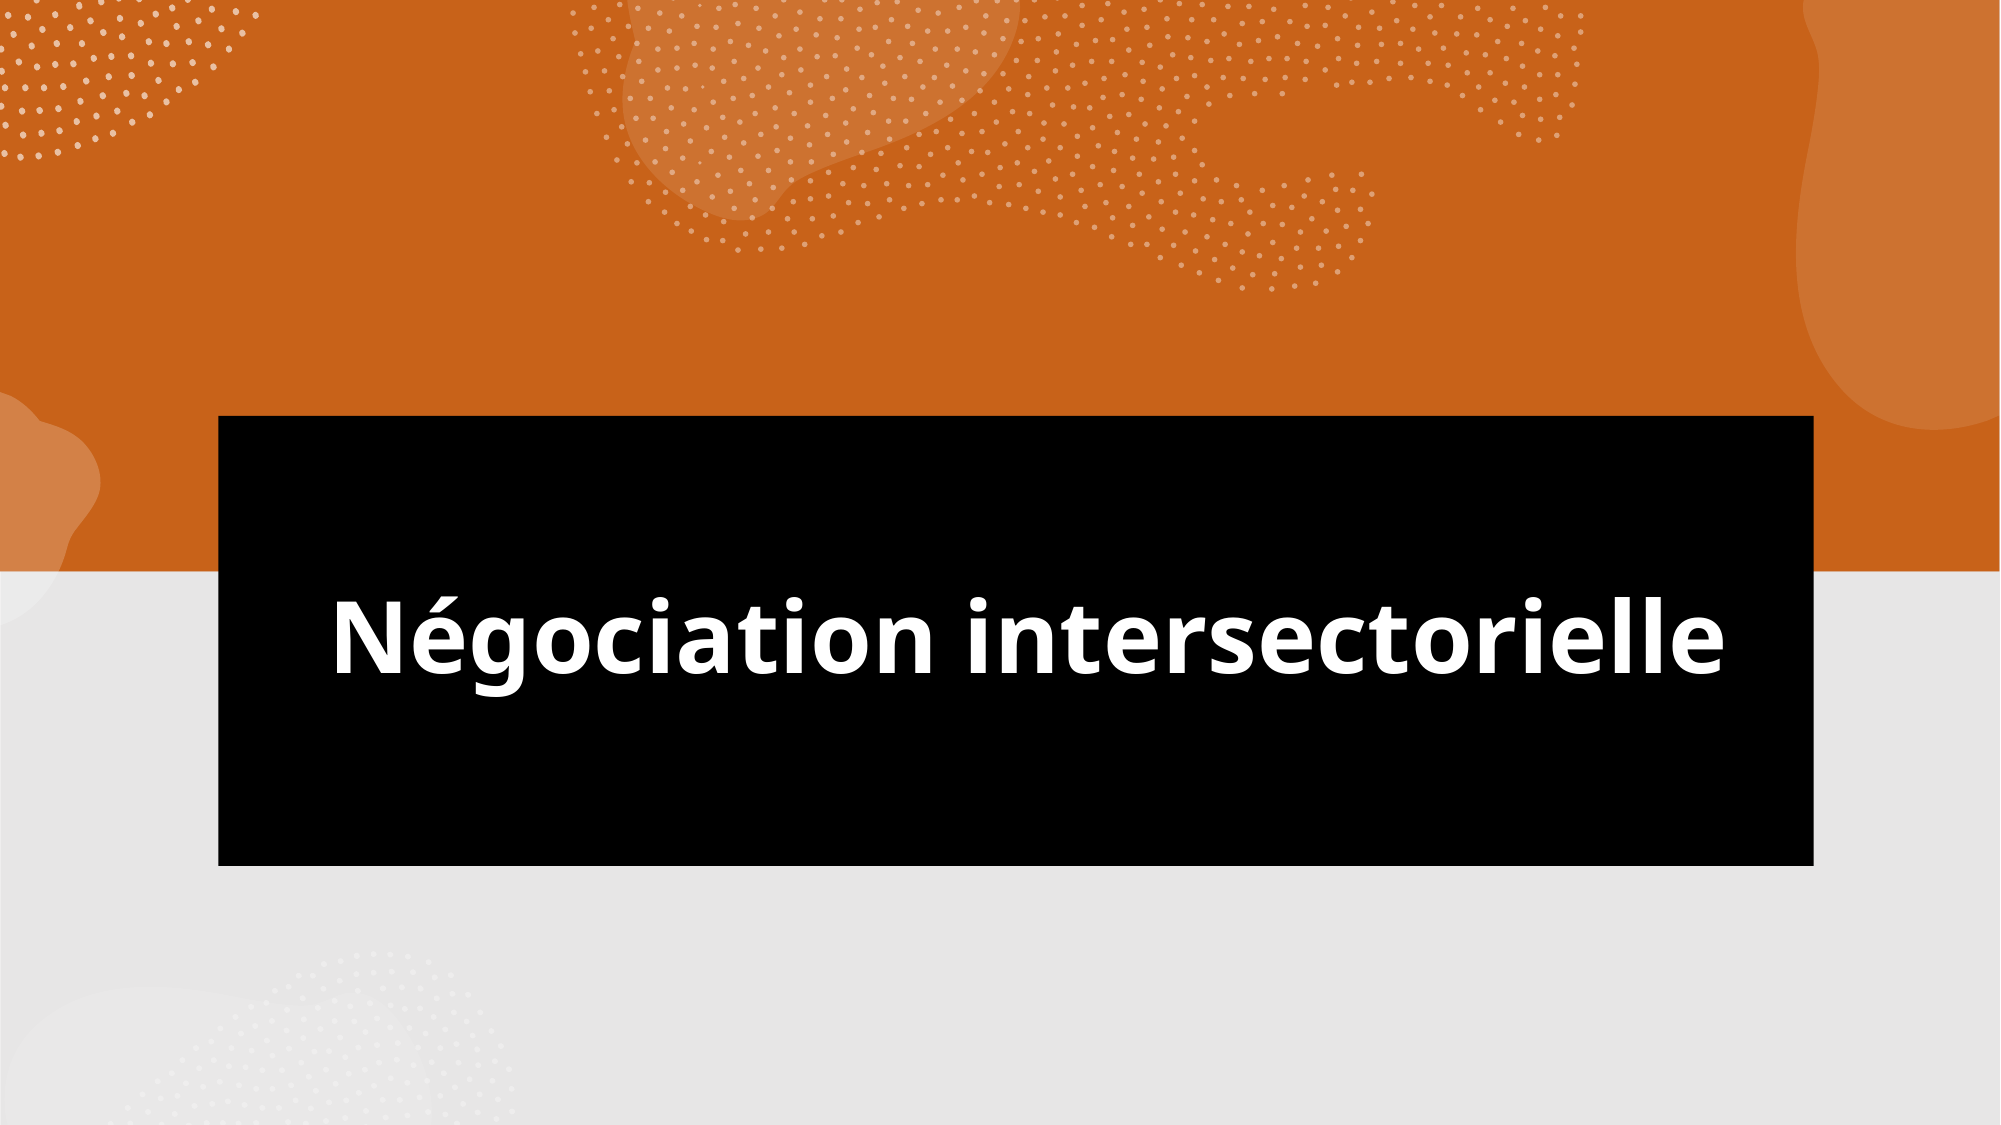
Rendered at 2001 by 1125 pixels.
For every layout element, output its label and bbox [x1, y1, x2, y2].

text_box [0, 0, 2000, 1125]
